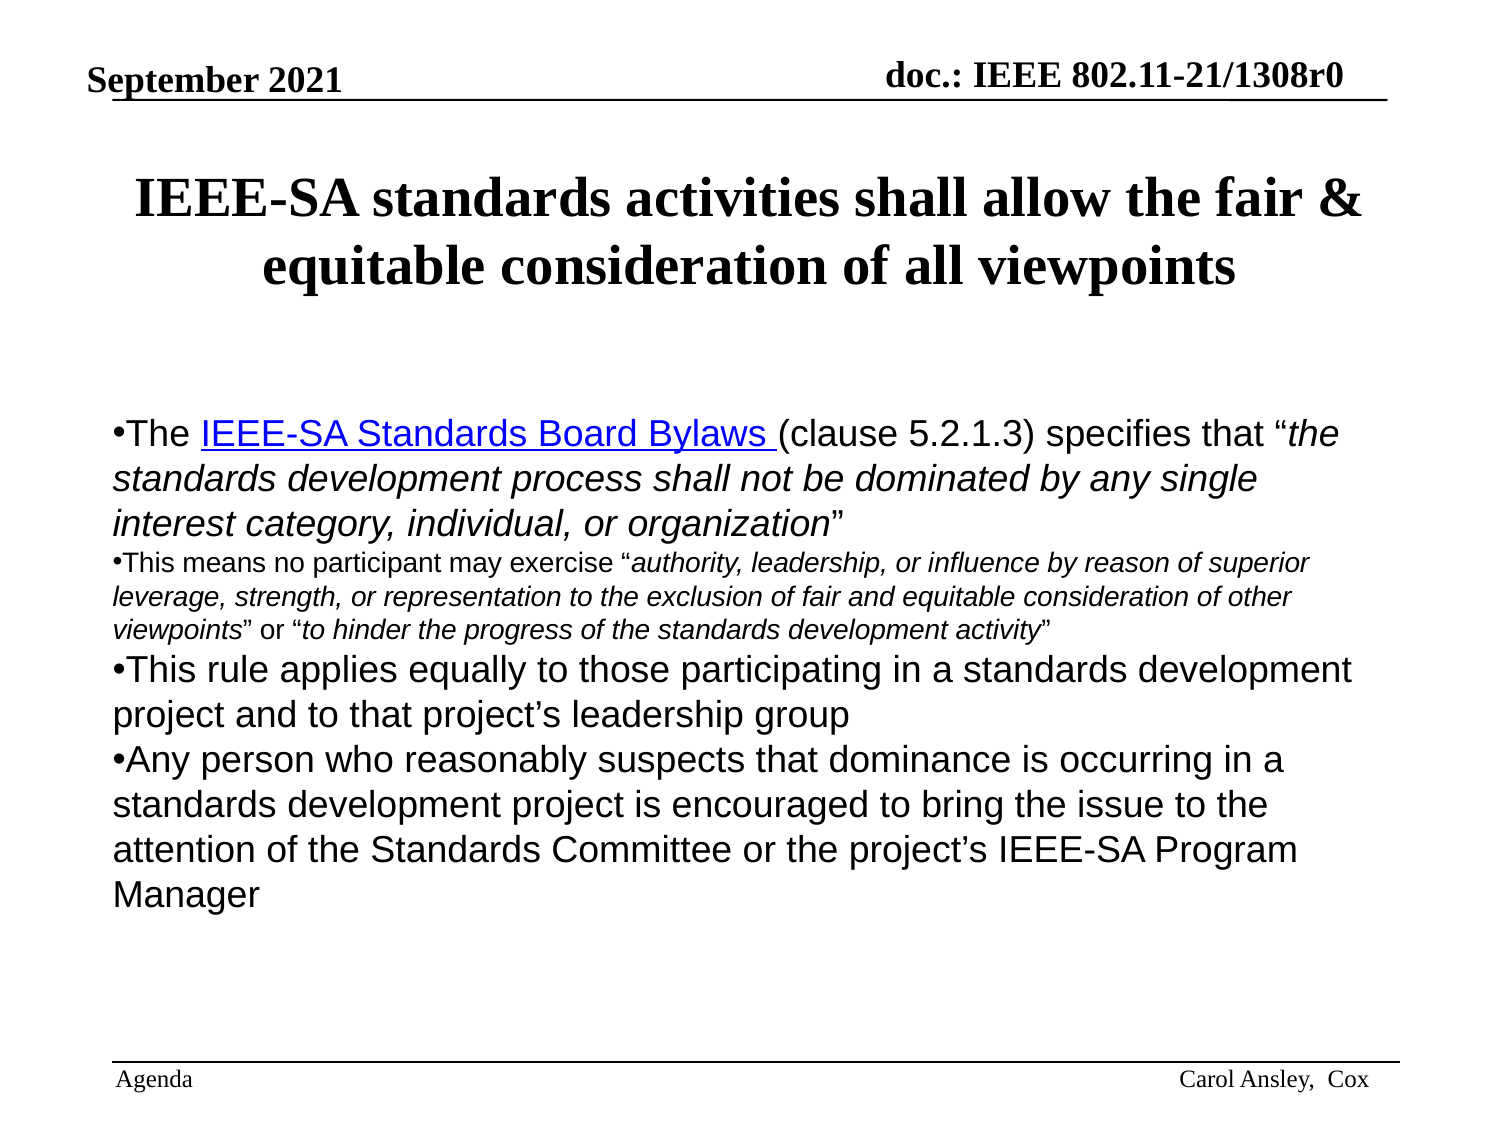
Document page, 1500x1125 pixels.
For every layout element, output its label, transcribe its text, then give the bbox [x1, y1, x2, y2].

title IEEE-SA standards activities shall allow the fair & equitable consideration of all viewpoints [111, 139, 1388, 316]
list The IEEE-SA Standards Board Bylaws (clause 5.2.1.3) specifies that “the standards development process shall not be dominated by any single interest category, individual, or organization” This means no participant may exercise “authority, leadership, or influence by reason of superior leverage, strength, or representation to the exclusion of fair and equitable consideration of other viewpoints” or “to hinder the progress of the standards development activity” This rule applies equally to those participating in a standards development project and to that project’s leadership group Any person who reasonably suspects that dominance is occurring in a standards development project is encouraged to bring the issue to the attention of the Standards Committee or the project’s IEEE-SA Program Manager [111, 324, 1388, 1001]
